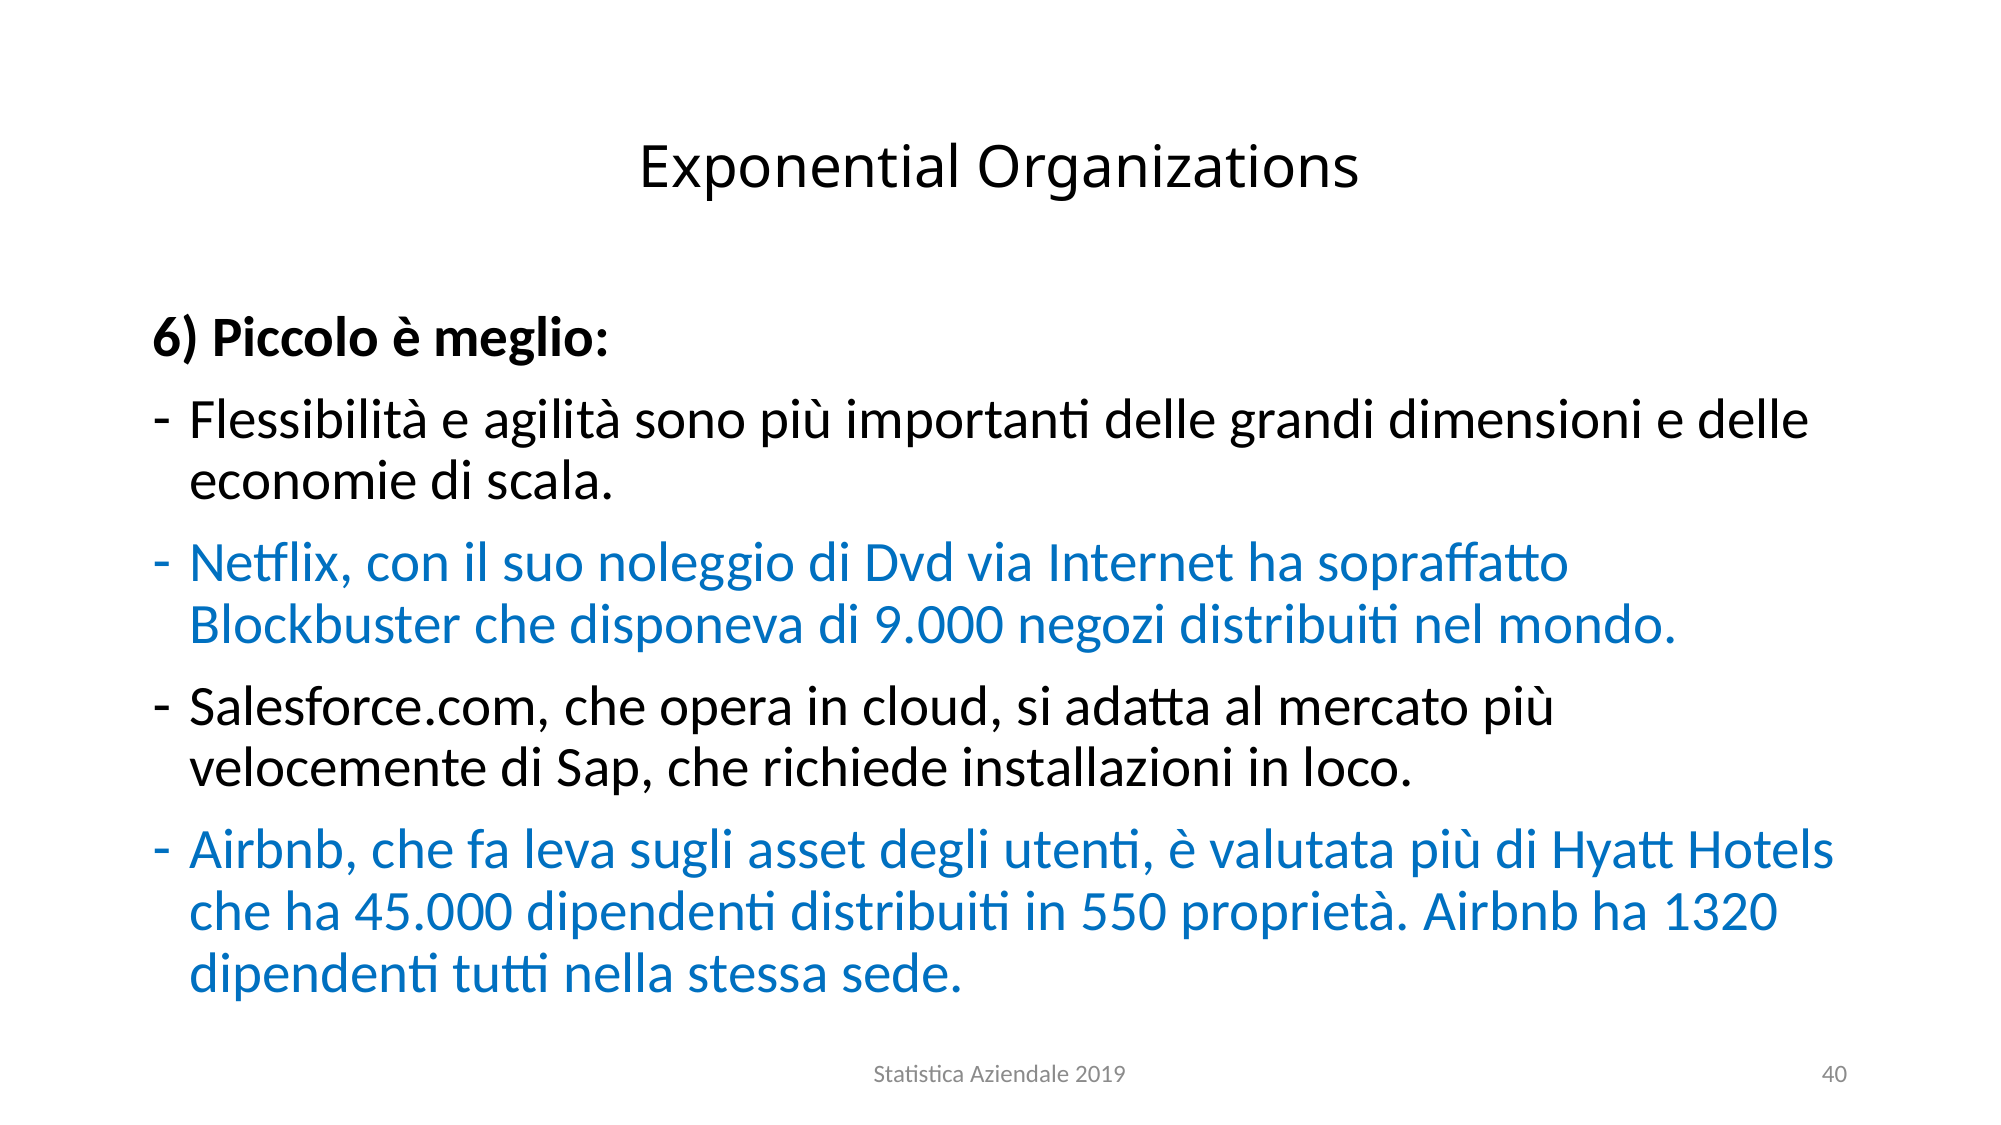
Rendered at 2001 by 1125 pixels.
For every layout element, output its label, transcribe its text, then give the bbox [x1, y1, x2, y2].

title Exponential Organizations [137, 59, 1863, 278]
footer Statistica Aziendale 2019 [662, 1042, 1338, 1103]
list 6) Piccolo è meglio: Flessibilità e agilità sono più importanti delle grandi dimensioni e delle economie di scala. Netflix, con il suo noleggio di Dvd via Internet ha sopraffatto Blockbuster che disponeva di 9.000 negozi distribuiti nel mondo. Salesforce.com, che opera in cloud, si adatta al mercato più velocemente di Sap, che richiede installazioni in loco. Airbnb, che fa leva sugli asset degli utenti, è valutata più di Hyatt Hotels che ha 45.000 dipendenti distribuiti in 550 proprietà. Airbnb ha 1320 dipendenti tutti nella stessa sede. [137, 299, 1863, 1014]
slide_number 40 [1412, 1042, 1863, 1103]
